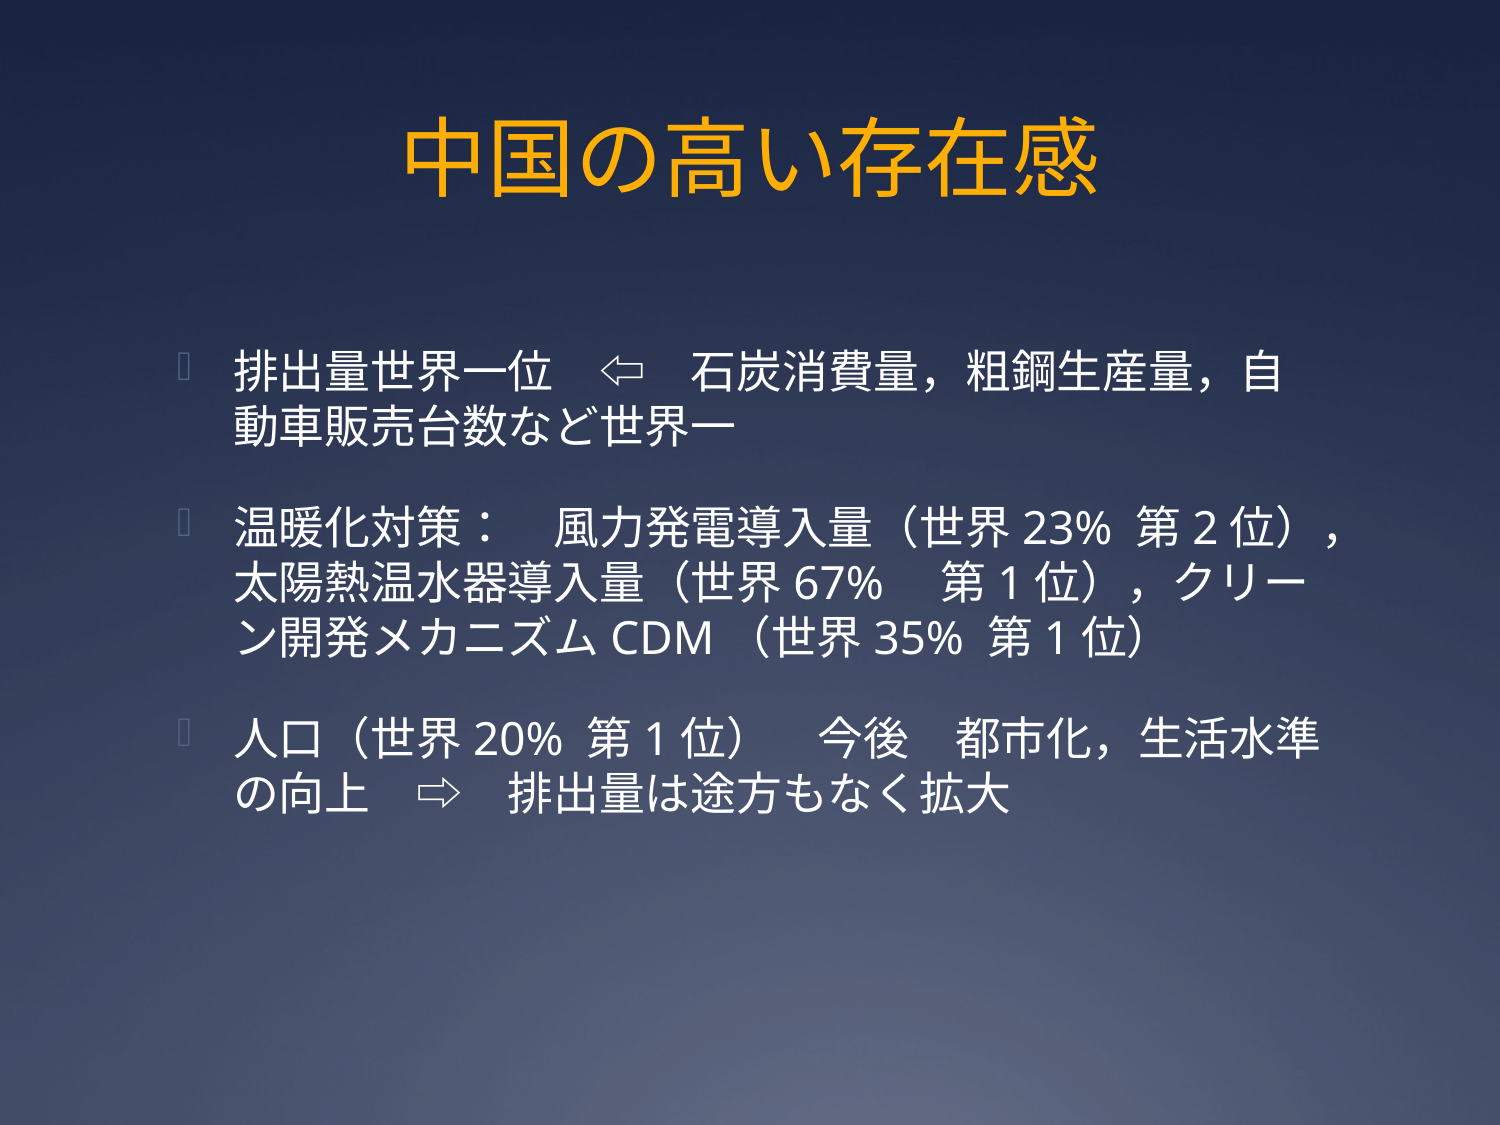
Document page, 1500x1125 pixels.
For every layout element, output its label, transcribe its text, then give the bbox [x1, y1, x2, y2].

title 中国の高い存在感 [100, 95, 1400, 225]
list 排出量世界一位 ⇦ 石炭消費量，粗鋼生産量，自動車販売台数など世界一 温暖化対策： 風力発電導入量（世界23% 第2位），太陽熱温水器導入量（世界67% 第1位），クリーン開発メカニズムCDM（世界35% 第1位） 人口（世界20% 第1位） 今後 都市化，生活水準の向上 ⇨ 排出量は途方もなく拡大 [162, 335, 1338, 1005]
